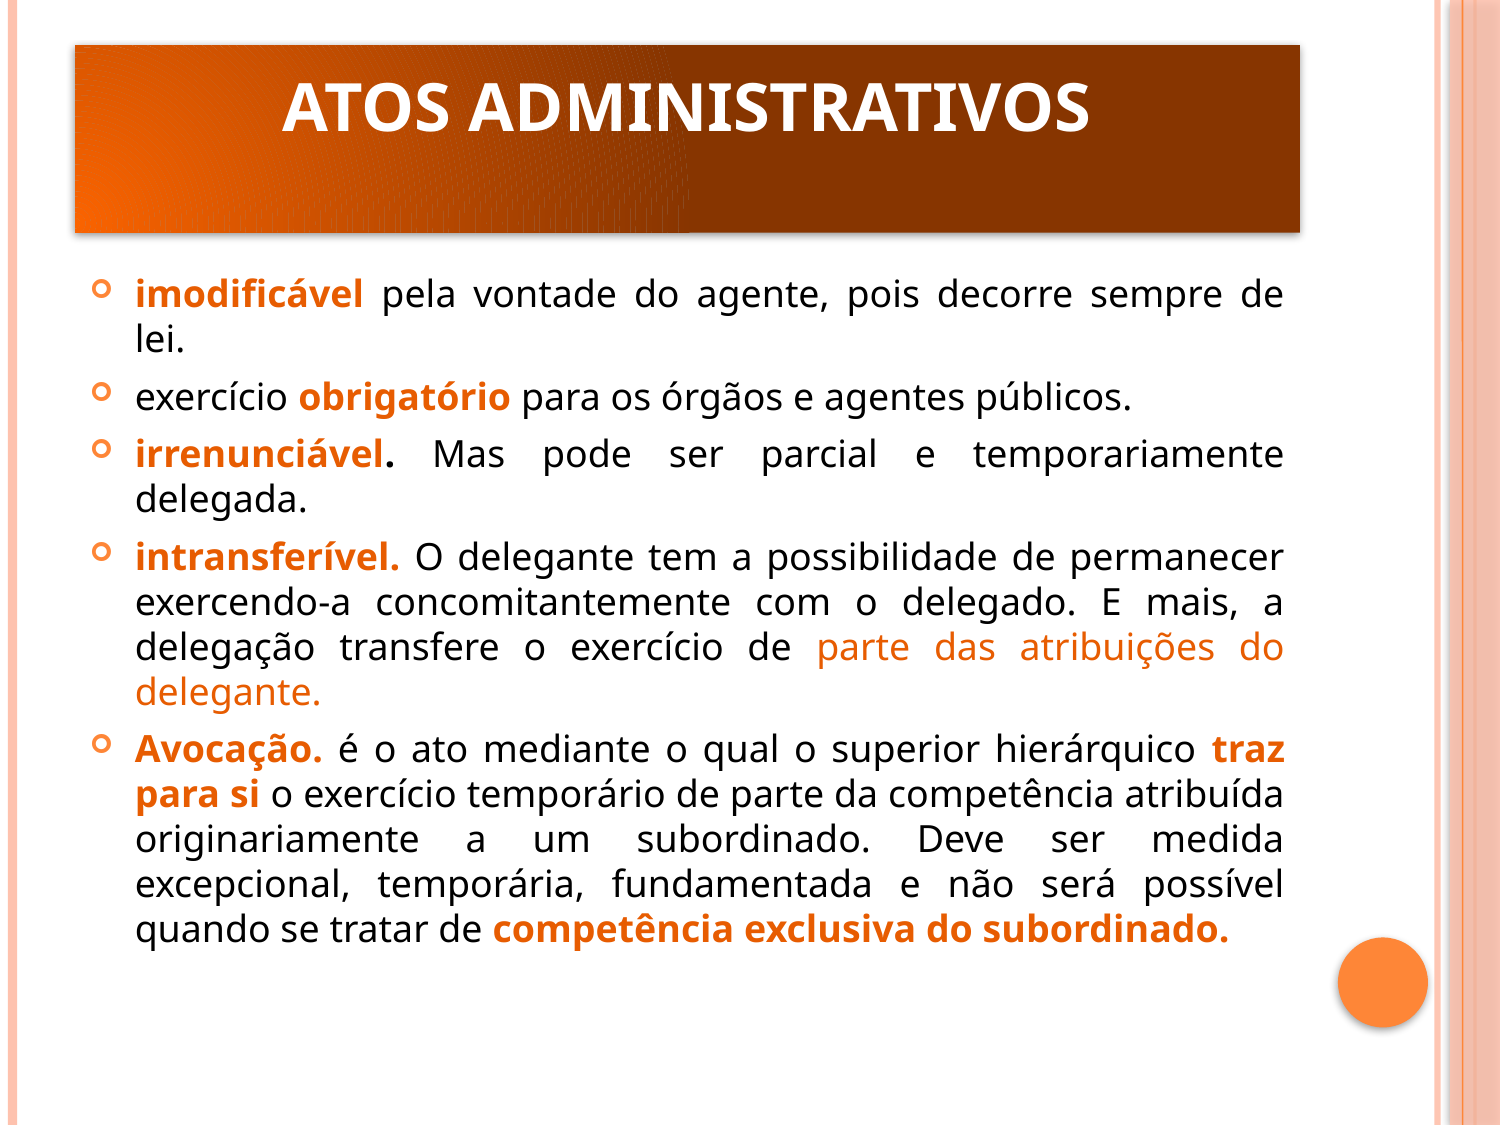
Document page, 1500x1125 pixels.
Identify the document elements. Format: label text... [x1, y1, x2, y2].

title ATOS ADMINISTRATIVOS [75, 45, 1300, 233]
list imodificável pela vontade do agente, pois decorre sempre de lei. exercício obrigatório para os órgãos e agentes públicos. irrenunciável. Mas pode ser parcial e temporariamente delegada. intransferível. O delegante tem a possibilidade de permanecer exercendo-a concomitantemente com o delegado. E mais, a delegação transfere o exercício de parte das atribuições do delegante. Avocação. é o ato mediante o qual o superior hierárquico traz para si o exercício temporário de parte da competência atribuída originariamente a um subordinado. Deve ser medida excepcional, temporária, fundamentada e não será possível quando se tratar de competência exclusiva do subordinado. [75, 262, 1300, 1062]
